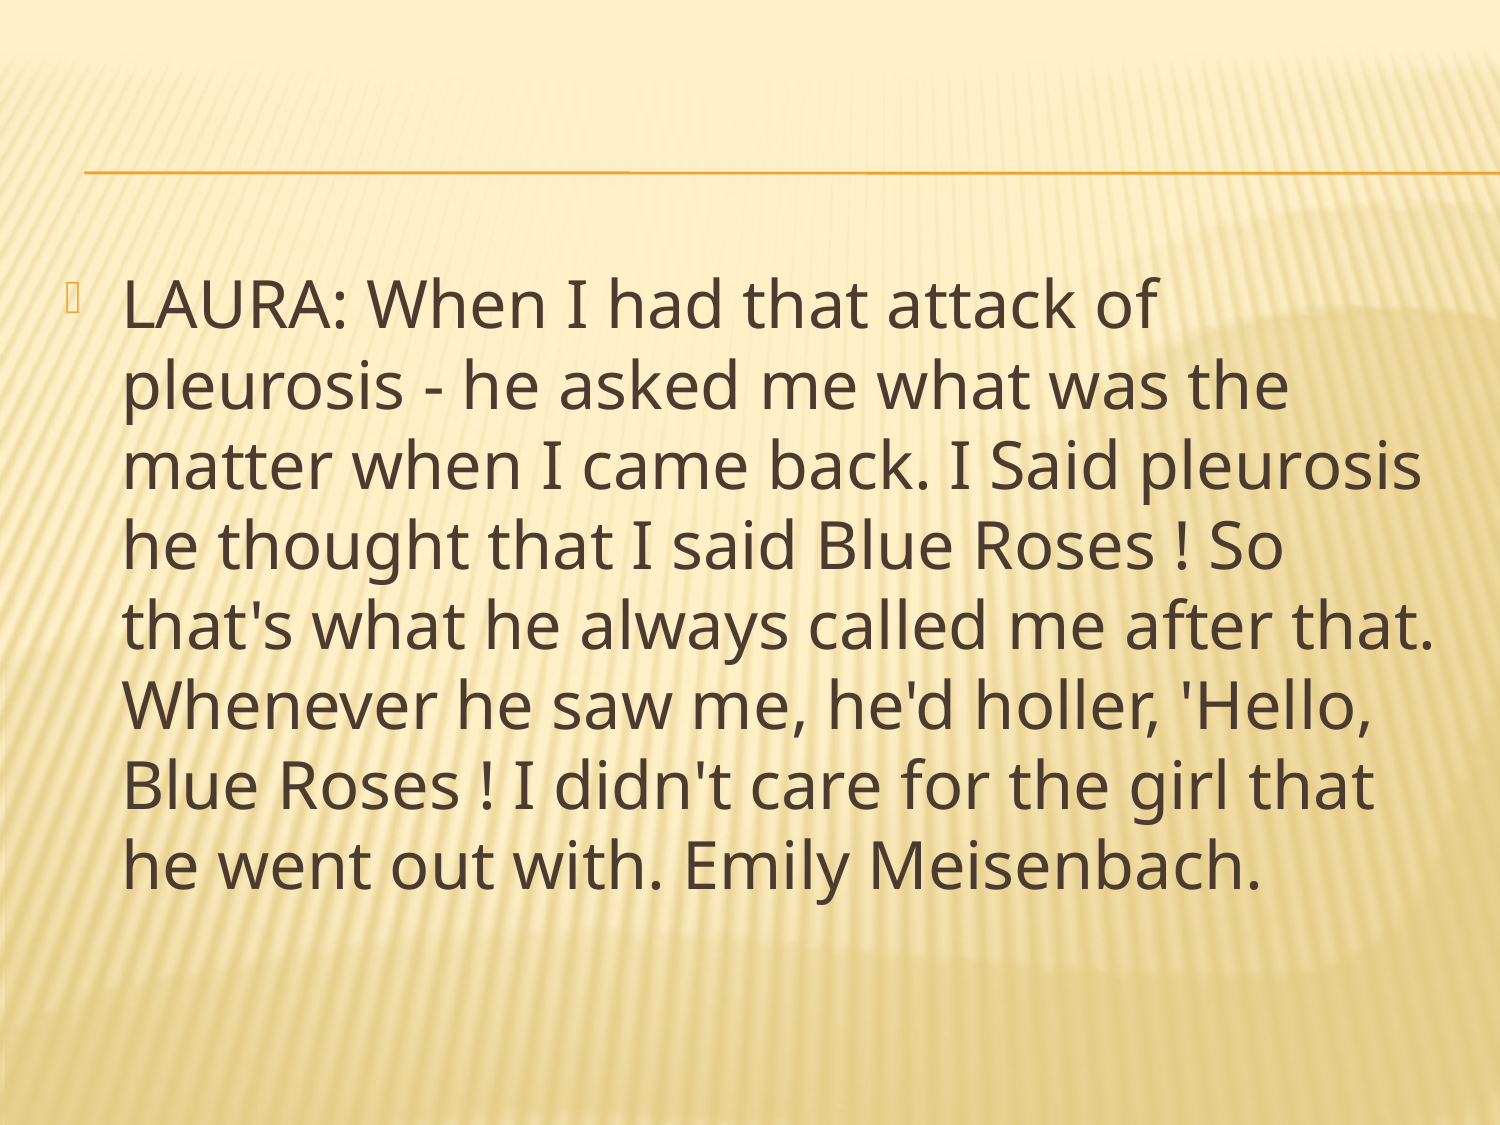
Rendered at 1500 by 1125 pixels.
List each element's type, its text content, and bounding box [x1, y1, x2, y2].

list LAURA: When I had that attack of pleurosis - he asked me what was the matter when I came back. I Said pleurosis he thought that I said Blue Roses ! So that's what he always called me after that. Whenever he saw me, he'd holler, 'Hello, Blue Roses ! I didn't care for the girl that he went out with. Emily Meisenbach. [50, 254, 1475, 998]
